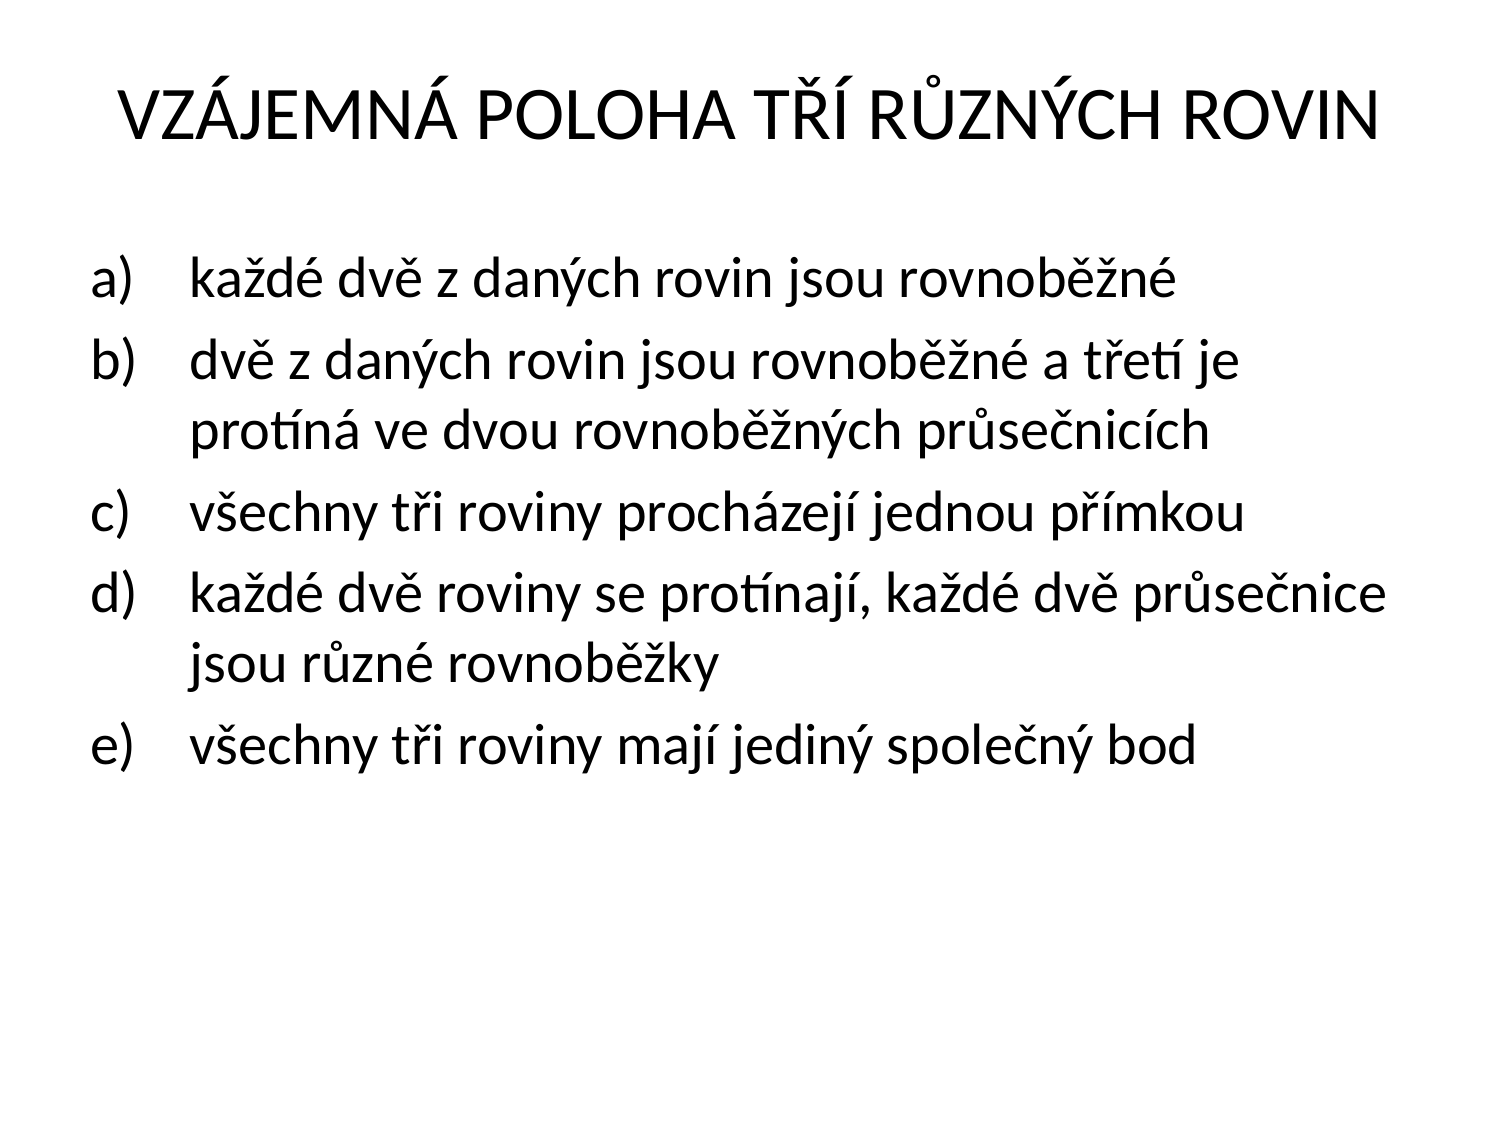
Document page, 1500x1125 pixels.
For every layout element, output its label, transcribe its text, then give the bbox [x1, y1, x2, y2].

title VZÁJEMNÁ POLOHA TŘÍ RŮZNÝCH ROVIN [75, 45, 1425, 173]
list každé dvě z daných rovin jsou rovnoběžné dvě z daných rovin jsou rovnoběžné a třetí je protíná ve dvou rovnoběžných průsečnicích všechny tři roviny procházejí jednou přímkou každé dvě roviny se protínají, každé dvě průsečnice jsou různé rovnoběžky všechny tři roviny mají jediný společný bod [75, 231, 1425, 1005]
